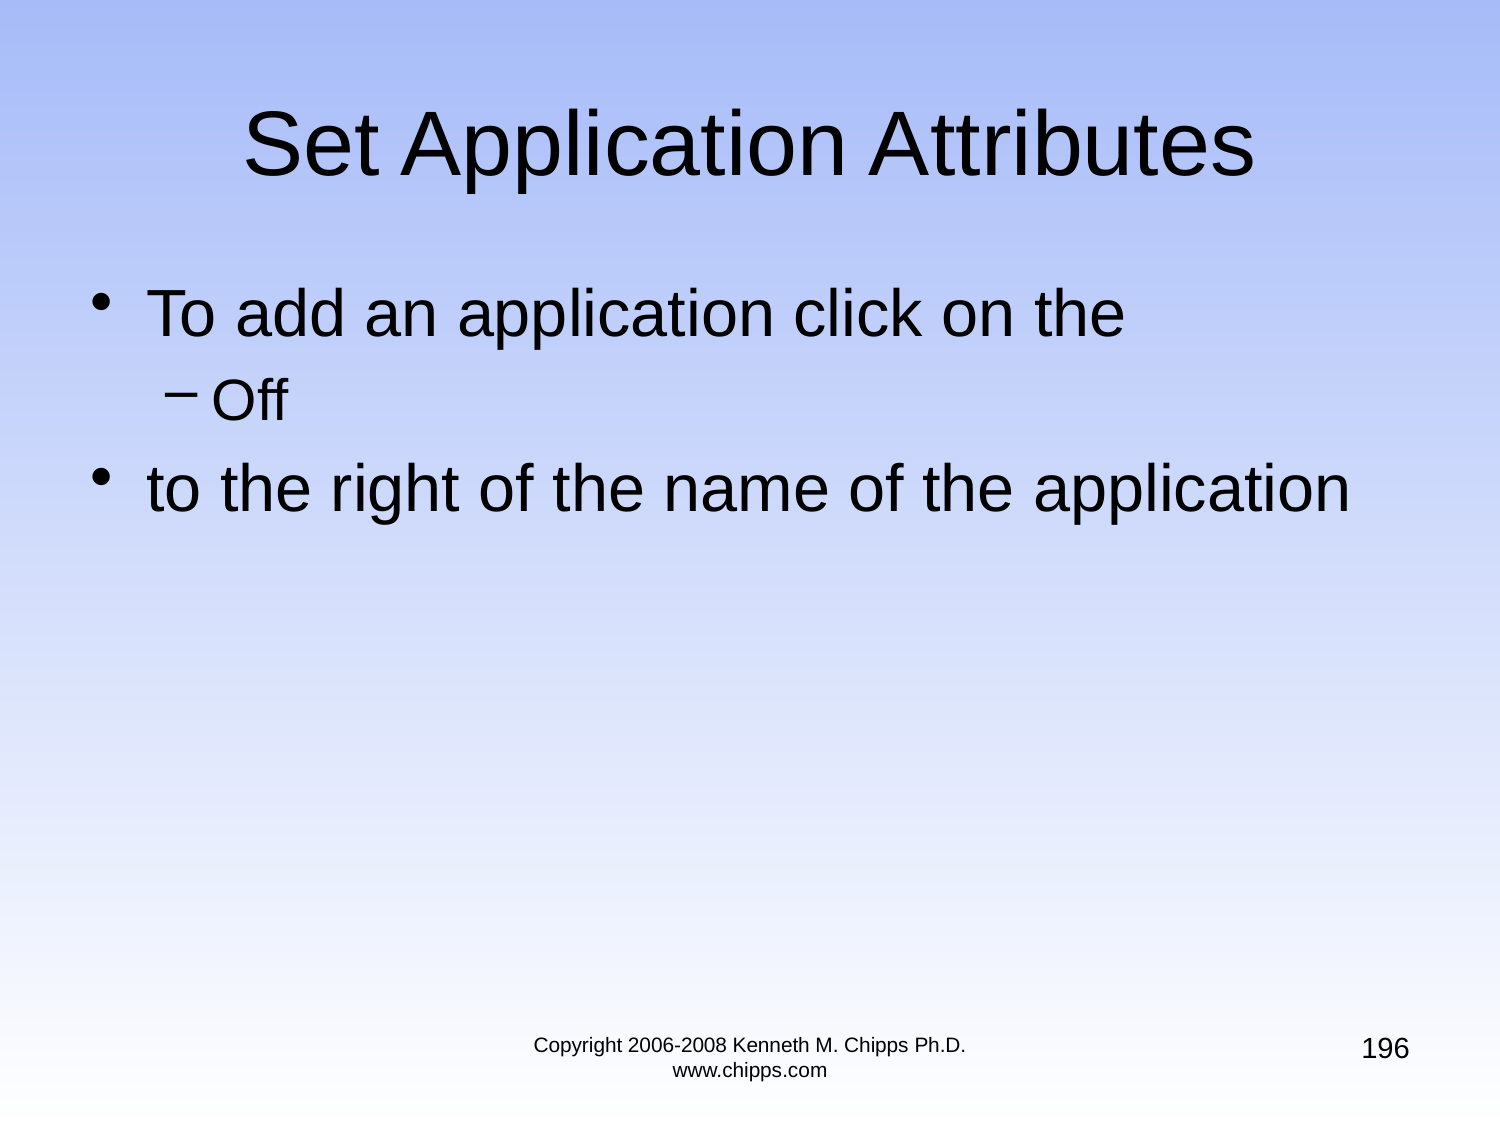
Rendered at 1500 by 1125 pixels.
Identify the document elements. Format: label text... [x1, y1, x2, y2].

footer Copyright 2006-2008 Kenneth M. Chipps Ph.D. www.chipps.com [449, 1024, 1051, 1103]
list To add an application click on the Off to the right of the name of the application [75, 262, 1425, 1005]
title Set Application Attributes [75, 45, 1425, 233]
slide_number 196 [1074, 1021, 1426, 1101]
text_box [1425, 114, 1500, 118]
text_box [0, 114, 75, 118]
